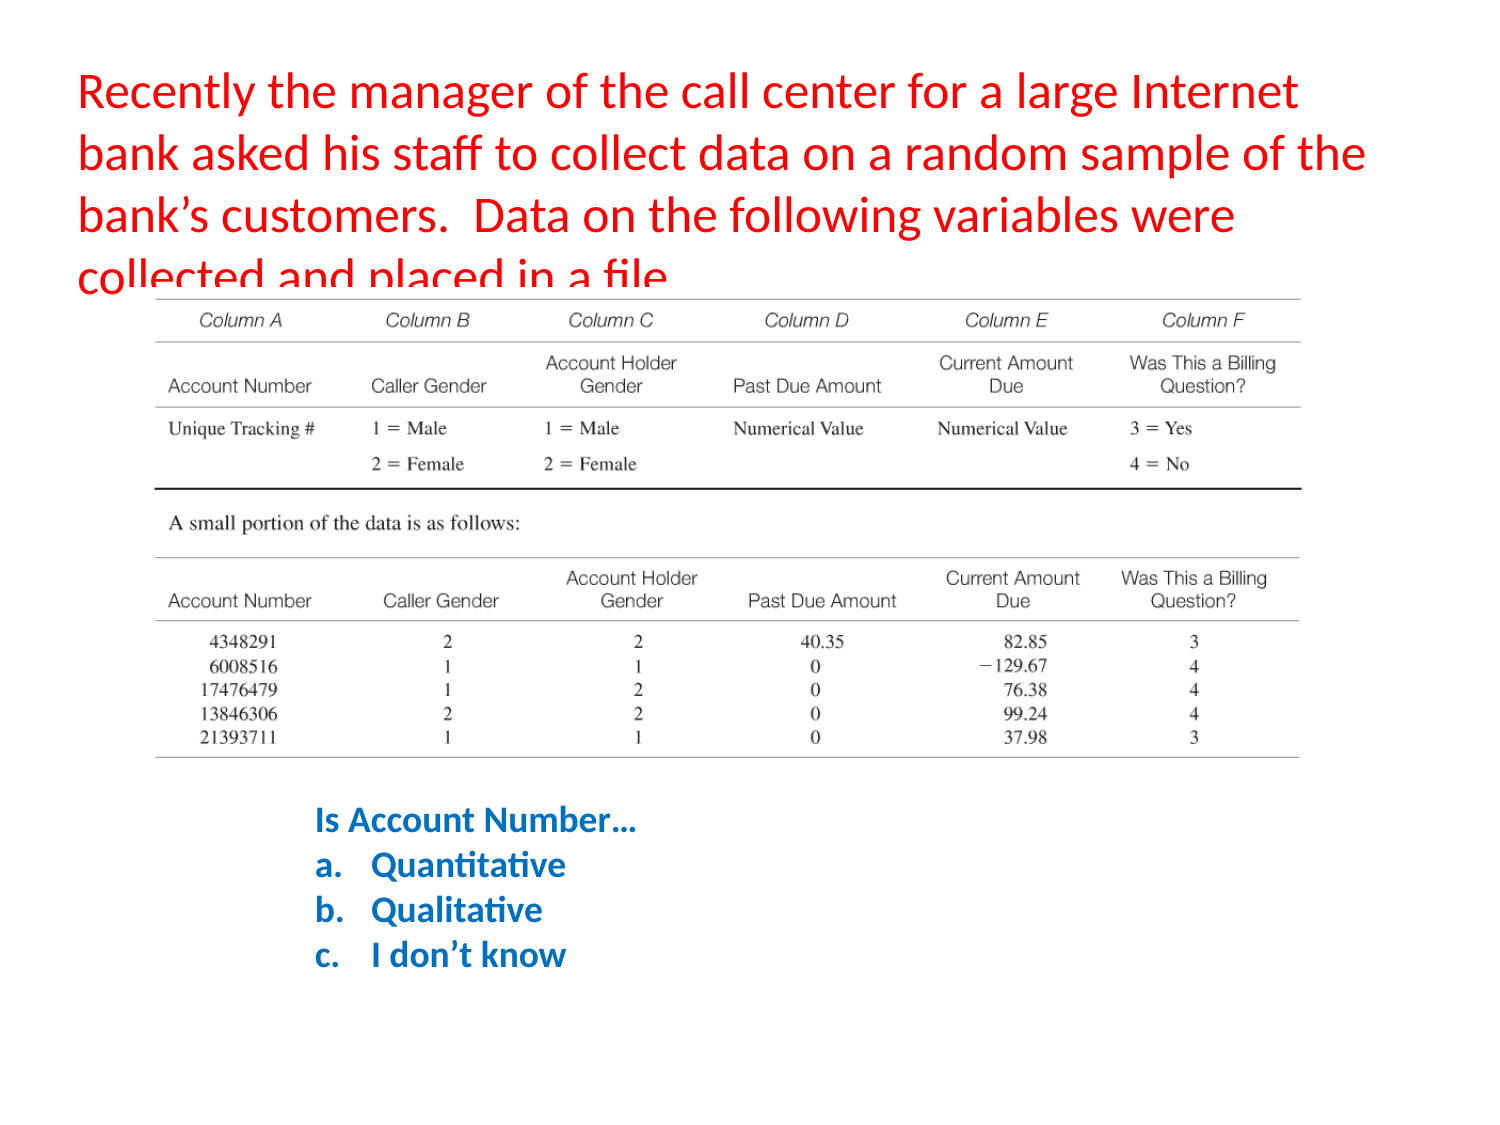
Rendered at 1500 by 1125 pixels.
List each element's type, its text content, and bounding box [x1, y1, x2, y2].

text_box Is Account Number… Quantitative Qualitative I don’t know [300, 787, 800, 983]
picture [129, 287, 1329, 776]
list Recently the manager of the call center for a large Internet bank asked his staff to collect data on a random sample of the bank’s customers. Data on the following variables were collected and placed in a file… [62, 50, 1413, 313]
